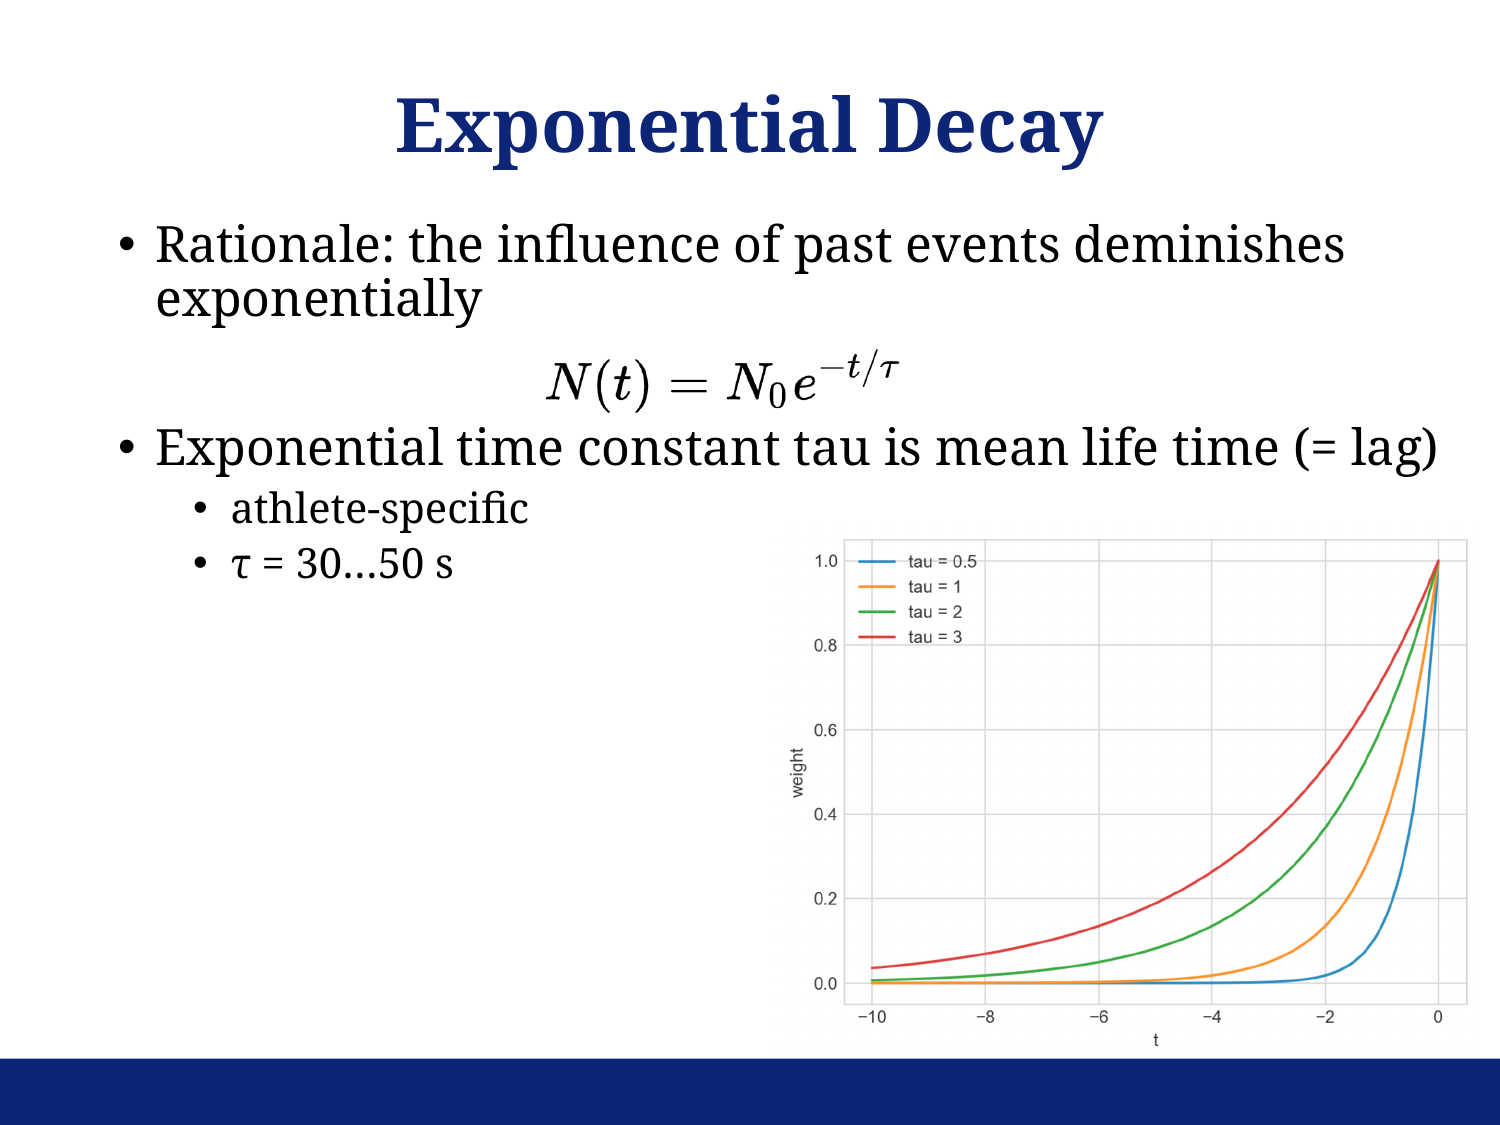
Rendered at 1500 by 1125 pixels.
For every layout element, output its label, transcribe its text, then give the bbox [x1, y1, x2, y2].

title Exponential Decay [103, 59, 1397, 185]
text_box Rationale: the influence of past events deminishes exponentially Exponential time constant tau is mean life time (= lag) athlete-specific τ = 30…50 s [103, 211, 1489, 1095]
picture [773, 527, 1476, 1055]
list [537, 342, 904, 421]
